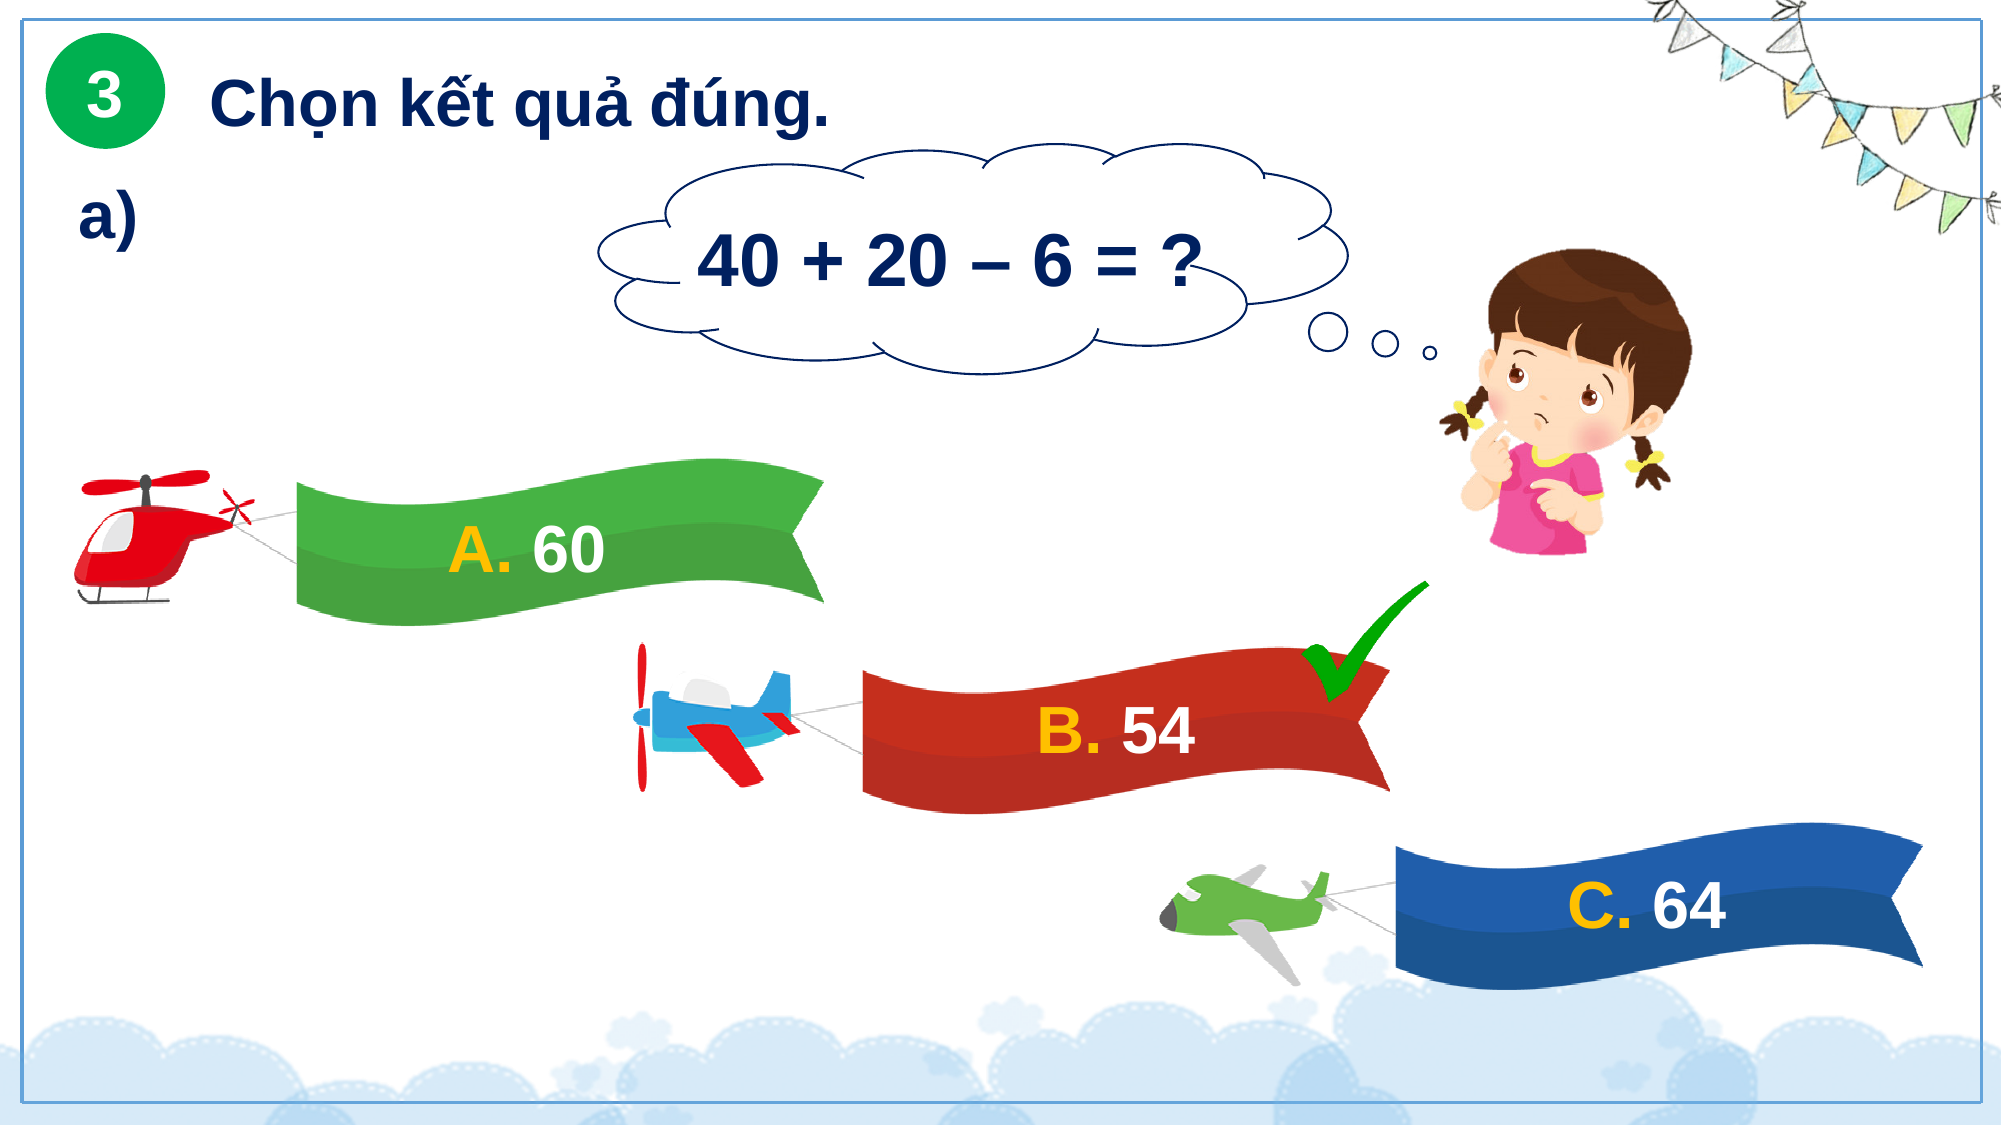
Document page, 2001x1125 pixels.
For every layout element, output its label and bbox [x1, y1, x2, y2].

text_box [598, 143, 1348, 374]
text_box [440, 626, 1566, 828]
picture [1291, 229, 1702, 716]
picture [0, 806, 2001, 1125]
text_box [973, 806, 2000, 1017]
text_box [21, 630, 973, 944]
text_box [0, 439, 1000, 630]
picture [1632, 0, 1828, 19]
text_box [45, 32, 850, 149]
text_box [21, 19, 1982, 806]
picture [1621, 31, 2001, 302]
